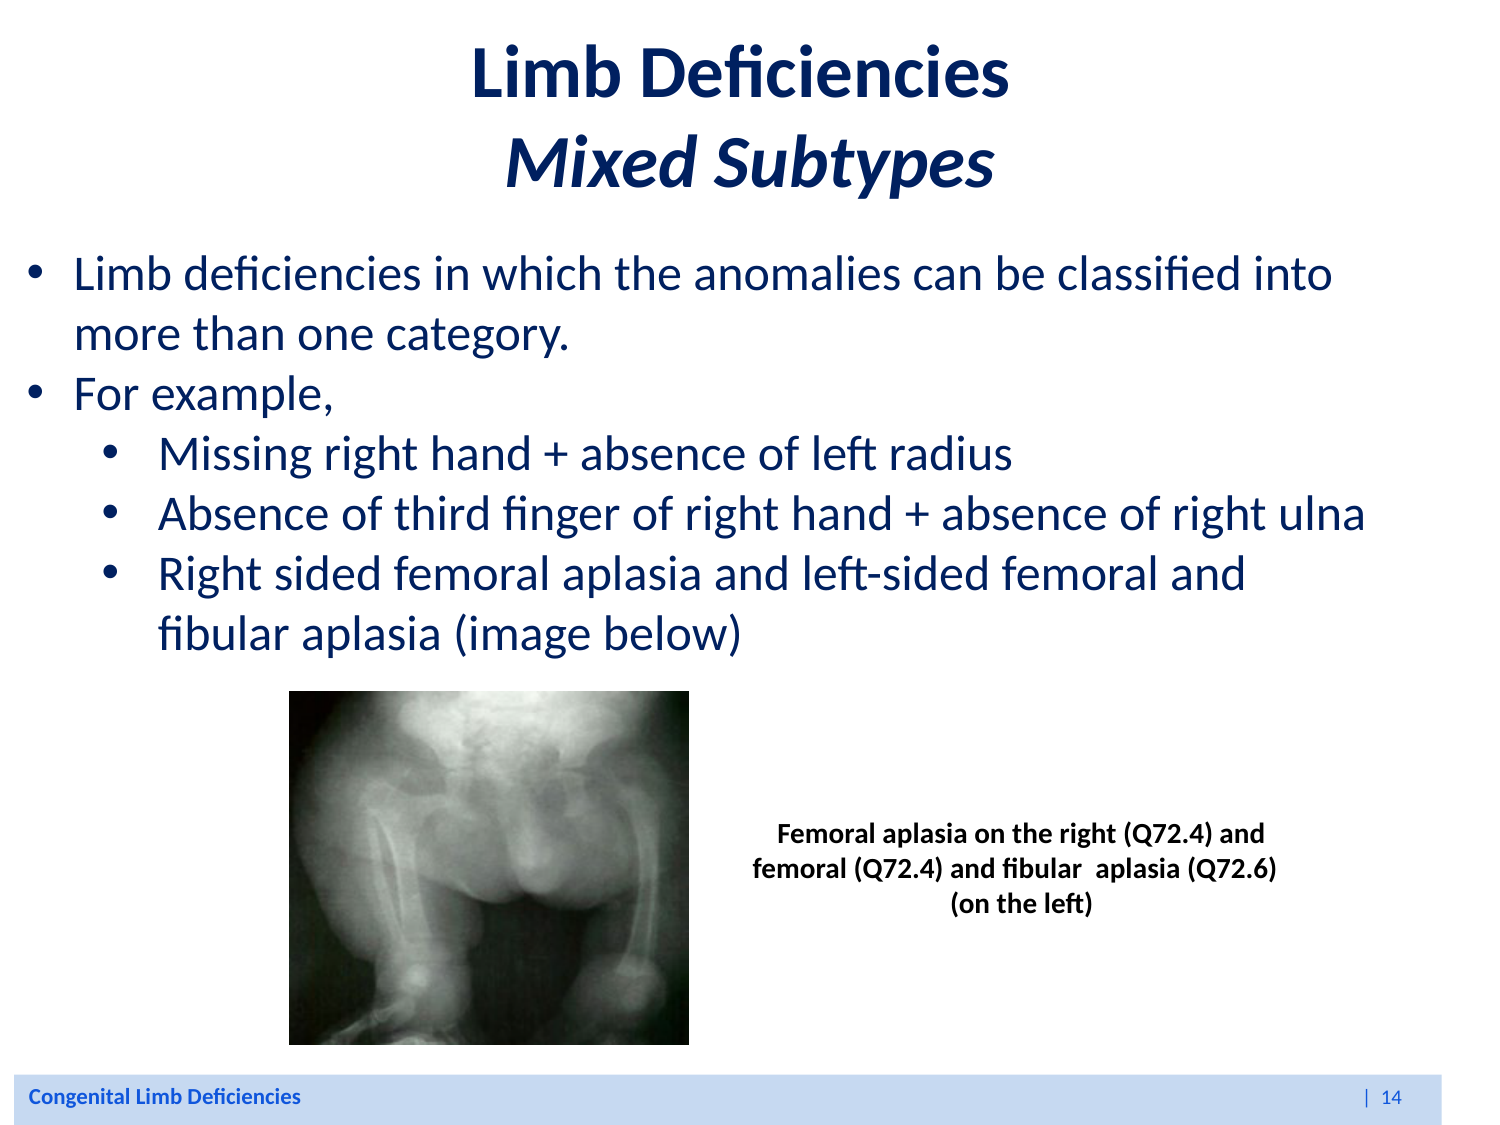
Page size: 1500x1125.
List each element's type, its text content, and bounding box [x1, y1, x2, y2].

text_box Femoral aplasia on the right (Q72.4) and femoral (Q72.4) and fibular aplasia (Q72.6) (on the left) [714, 807, 1329, 927]
text_box Limb deficiencies in which the anomalies can be classified into more than one category. For example, Missing right hand + absence of left radius Absence of third finger of right hand + absence of right ulna Right sided femoral aplasia and left-sided femoral and fibular aplasia (image below) [11, 233, 1459, 669]
title Limb Deficiencies Mixed Subtypes [75, 19, 1425, 207]
picture [288, 691, 689, 1045]
text_box Congenital Limb Deficiencies | 14 [14, 1074, 1442, 1125]
